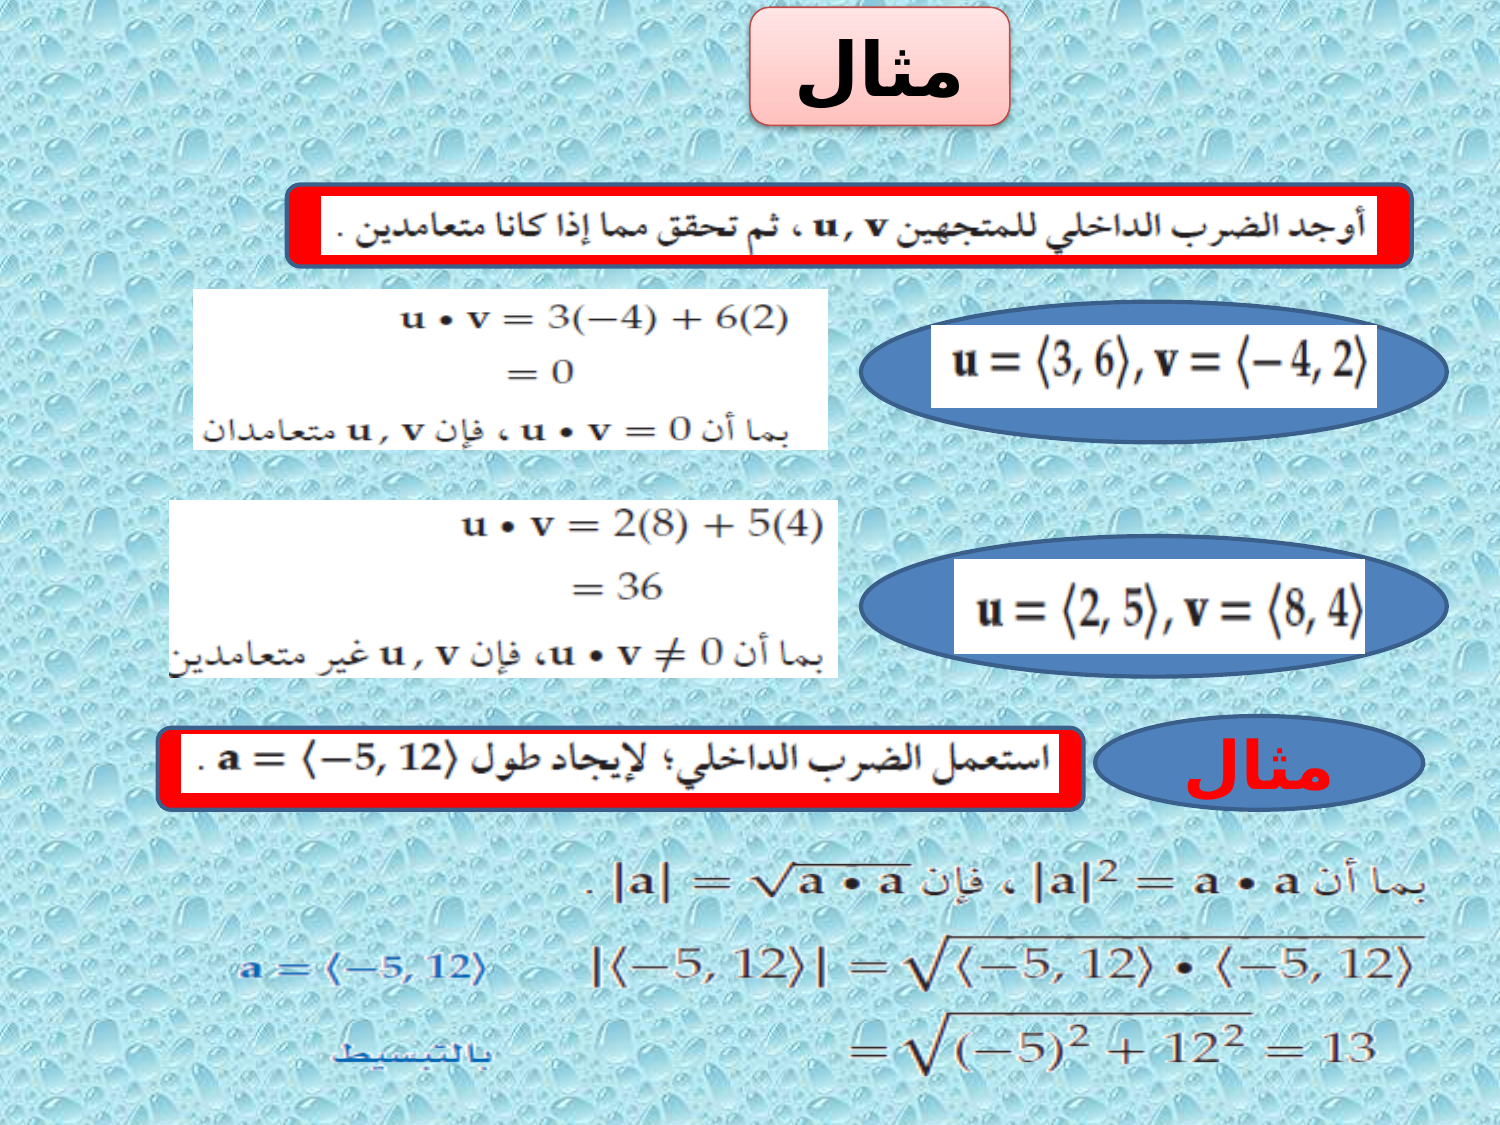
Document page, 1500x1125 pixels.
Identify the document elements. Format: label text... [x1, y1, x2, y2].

text_box مثال [749, 6, 1011, 127]
text_box مثال [1093, 713, 1426, 812]
picture [0, 0, 1500, 1125]
text_box [155, 725, 1086, 812]
text_box [284, 182, 1414, 269]
text_box [858, 533, 1449, 660]
text_box [858, 299, 1449, 445]
text_box [969, 663, 1339, 679]
